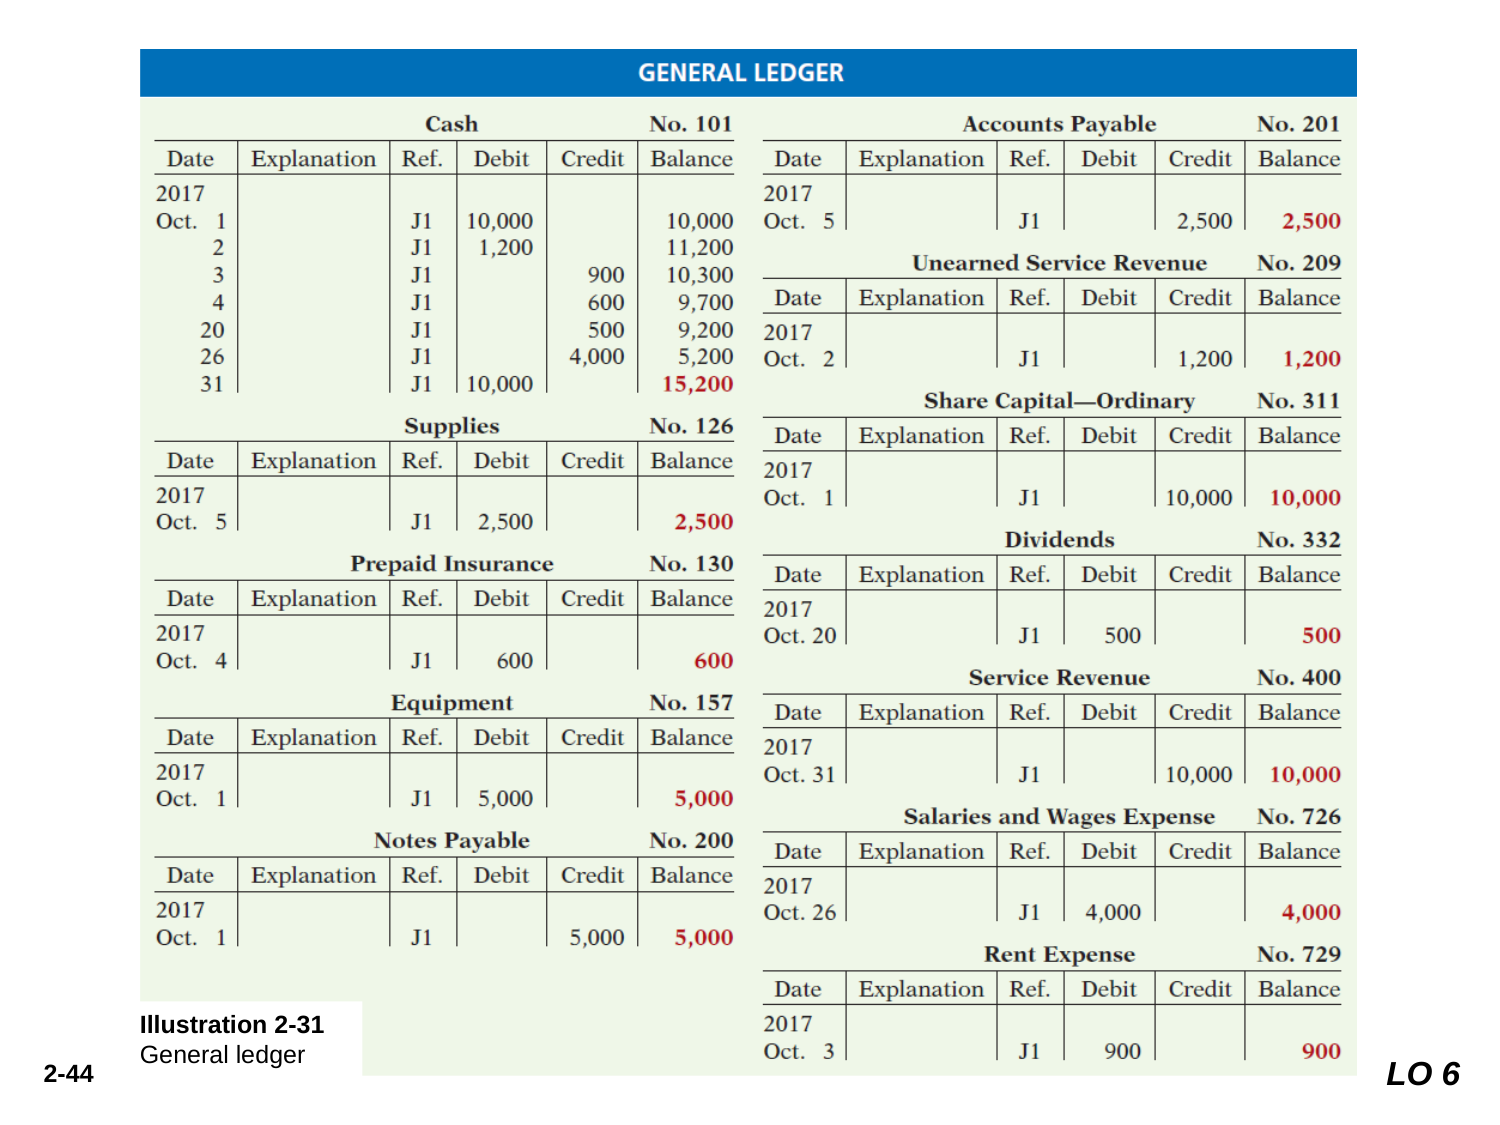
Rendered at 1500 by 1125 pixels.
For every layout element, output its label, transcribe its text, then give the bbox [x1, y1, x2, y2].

picture [139, 49, 1357, 1077]
text_box LO 6 [1324, 1044, 1475, 1100]
text_box Illustration 2-31 General ledger [124, 1001, 134, 1077]
